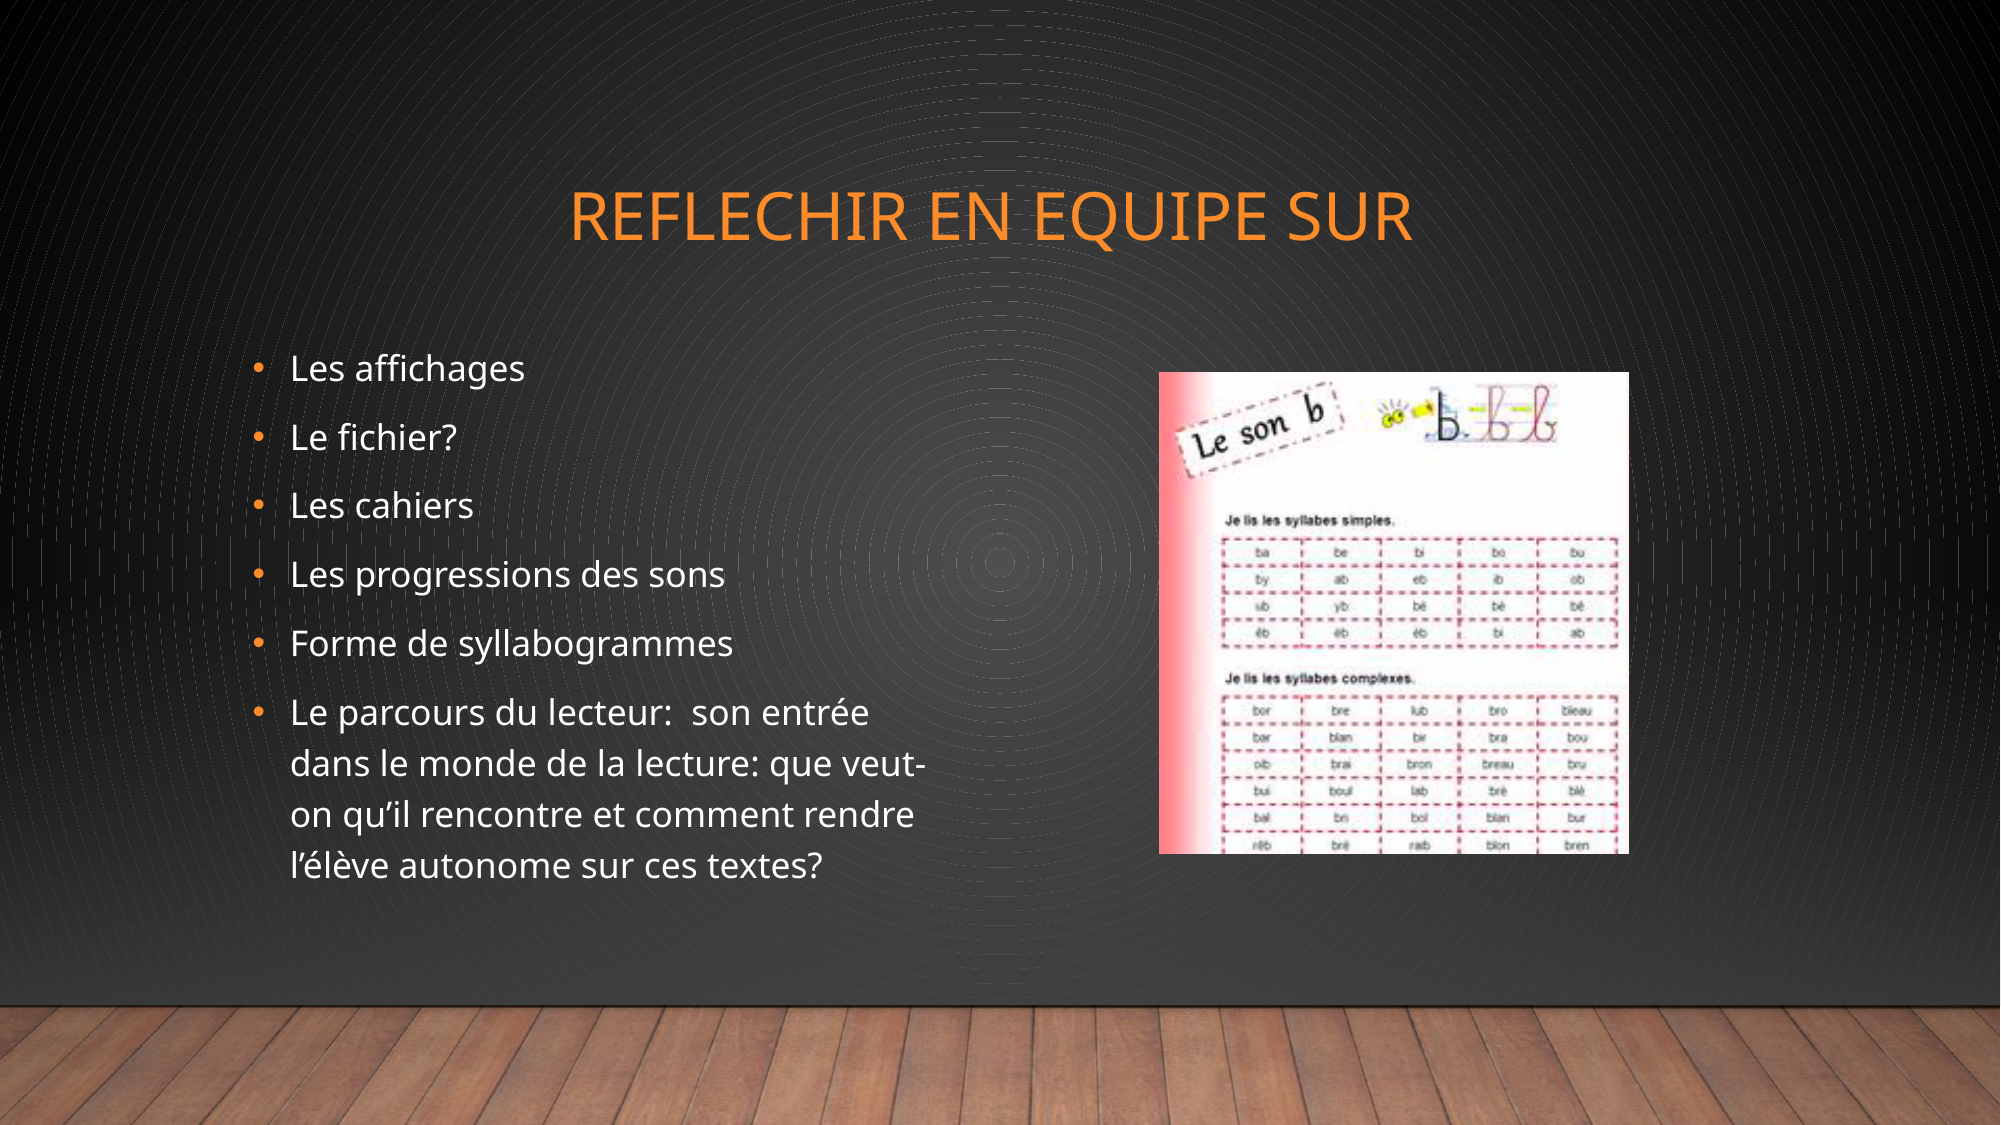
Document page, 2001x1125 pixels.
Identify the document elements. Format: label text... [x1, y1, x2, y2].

picture [0, 1005, 2000, 1125]
title REFLECHIR EN EQUIPE SUR [237, 132, 1763, 306]
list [1159, 372, 1629, 855]
list Les affichages Le fichier? Les cahiers Les progressions des sons Forme de syllabogrammes Le parcours du lecteur: son entrée dans le monde de la lecture: que veut-on qu’il rencontre et comment rendre l’élève autonome sur ces textes? [237, 329, 974, 896]
